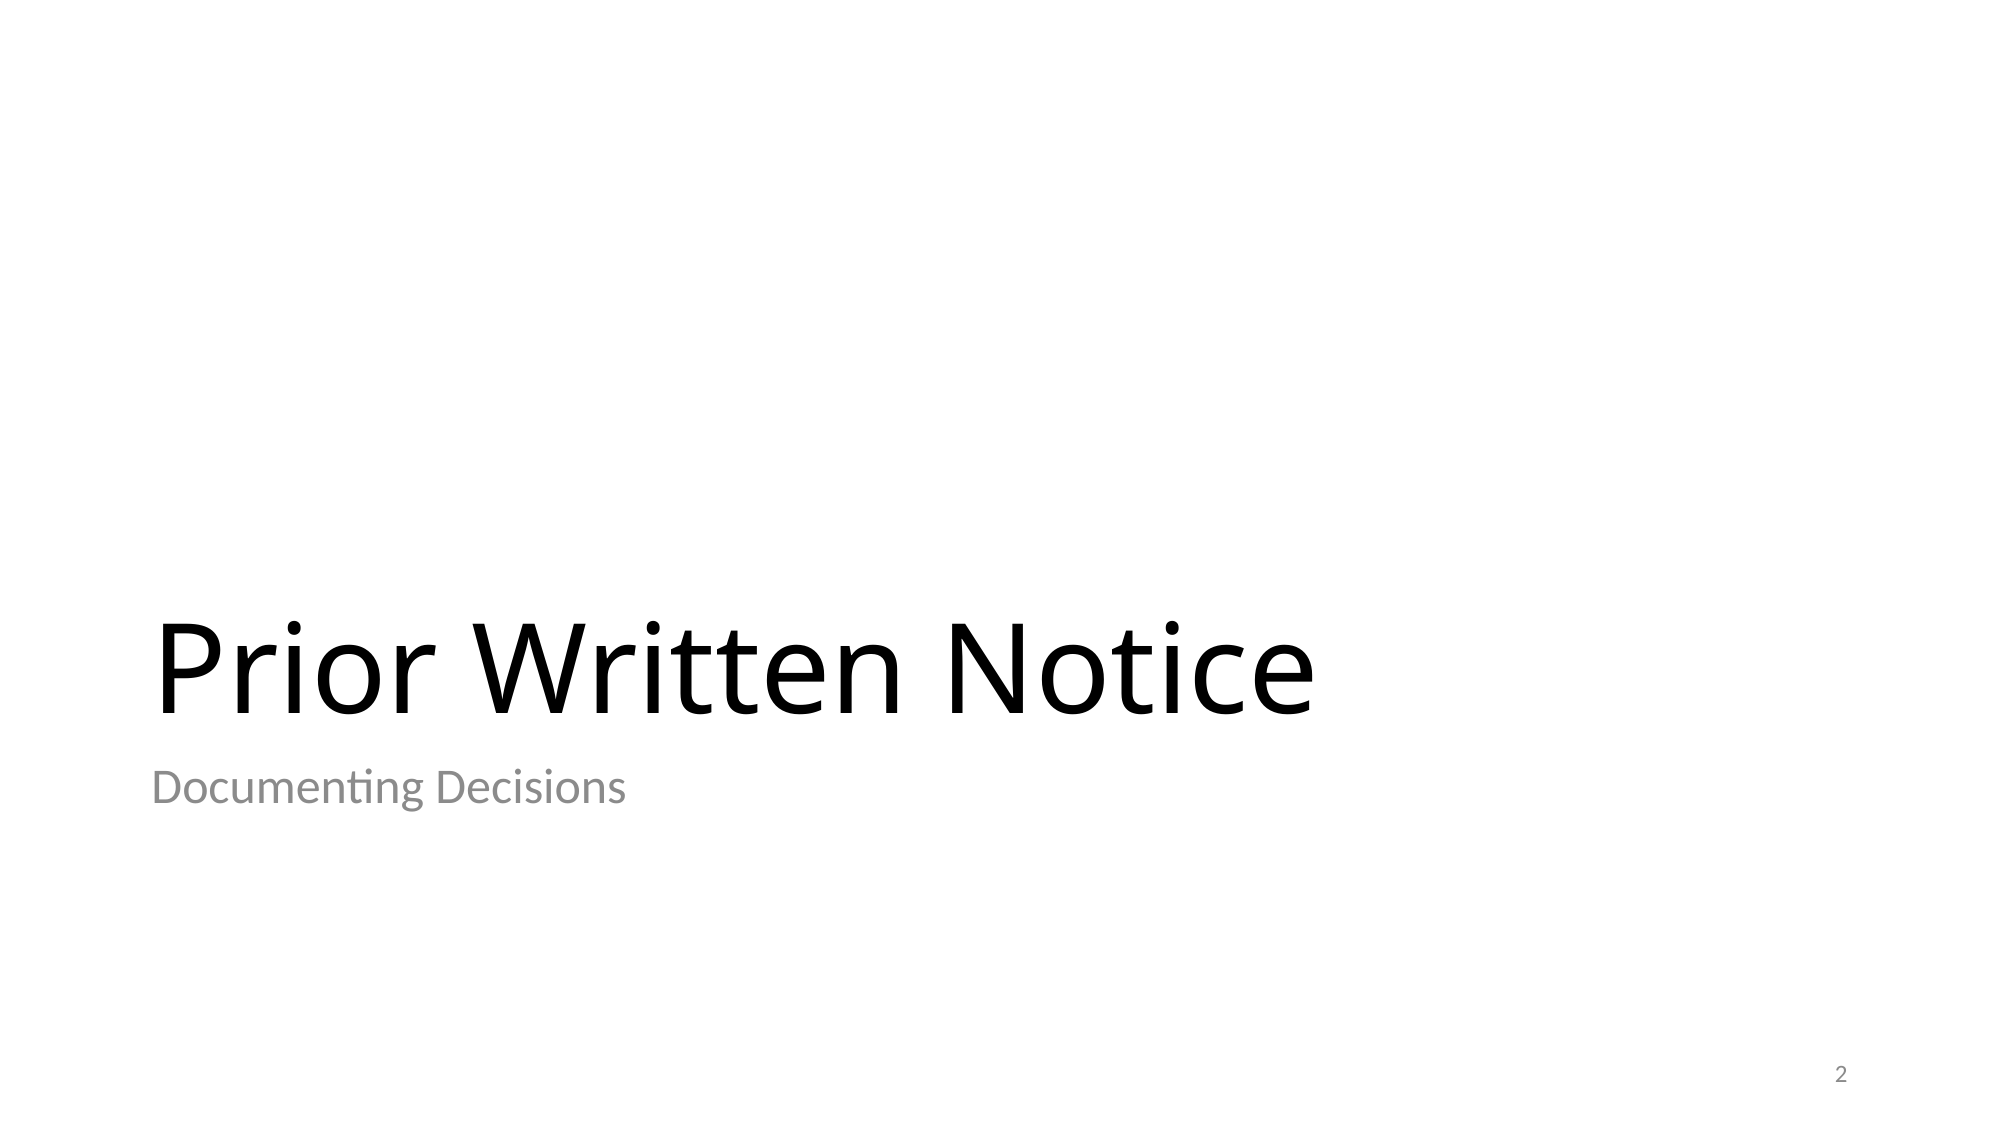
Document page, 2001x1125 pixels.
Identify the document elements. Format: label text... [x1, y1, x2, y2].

list Documenting Decisions [136, 752, 1862, 999]
slide_number 2 [1412, 1042, 1863, 1103]
title Prior Written Notice [136, 280, 1862, 749]
